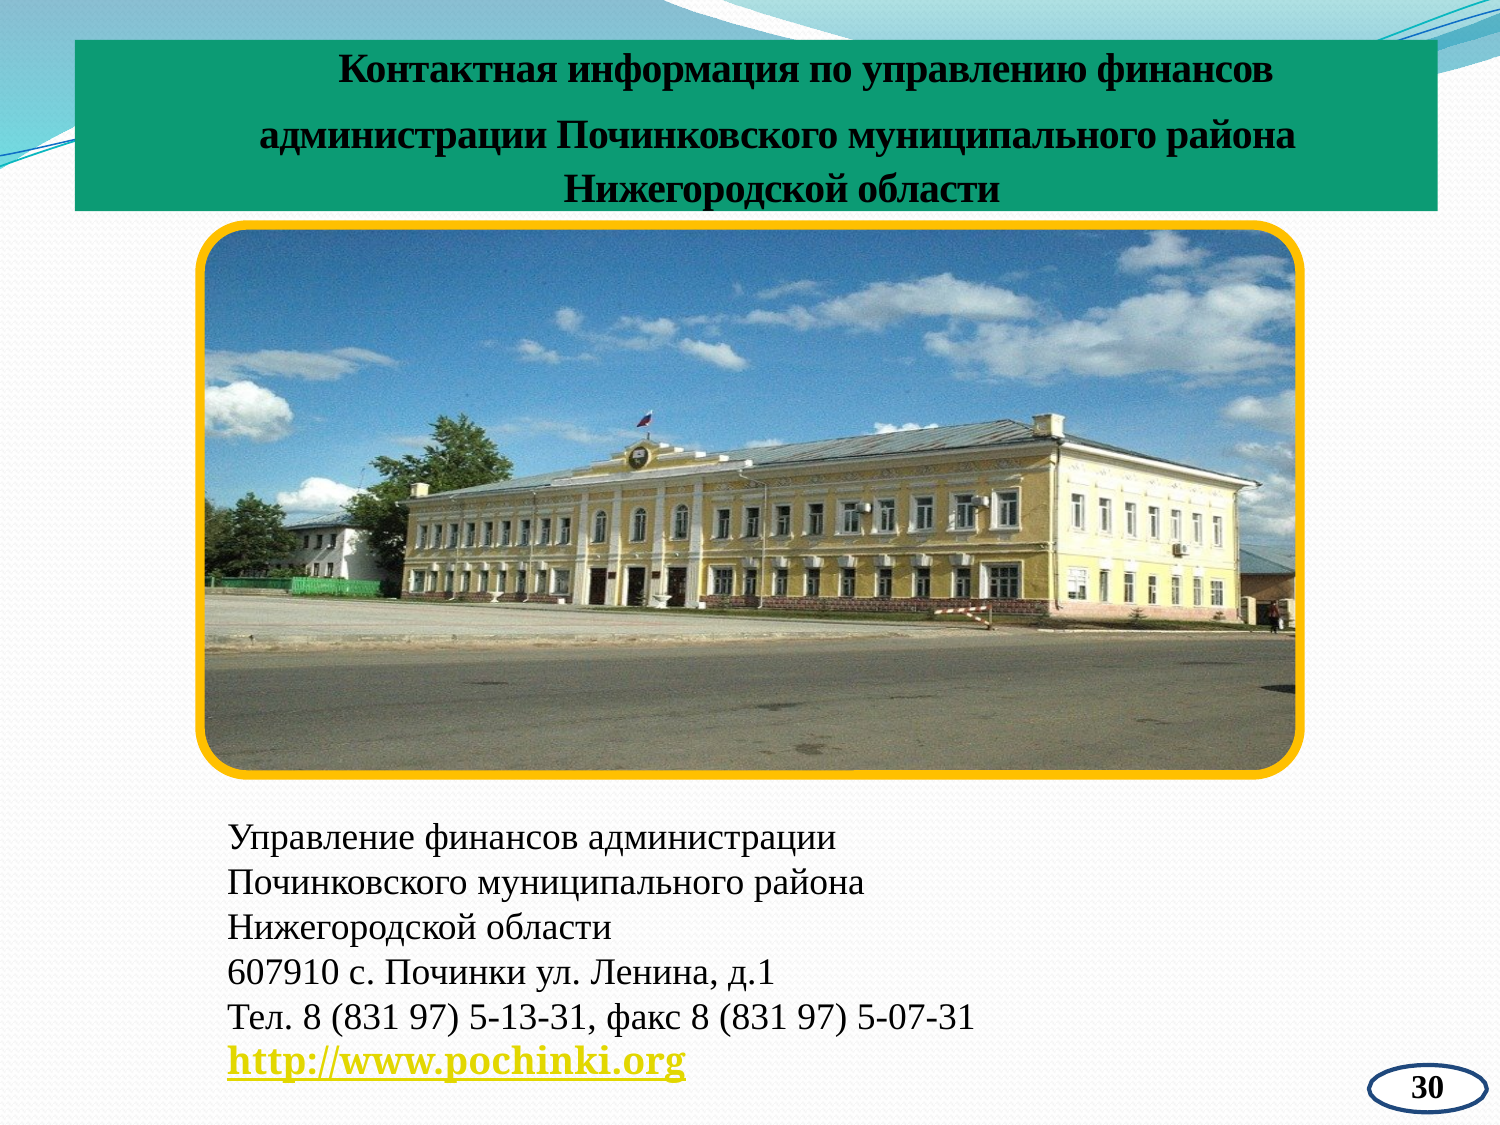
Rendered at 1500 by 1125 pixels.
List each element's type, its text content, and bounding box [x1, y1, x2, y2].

picture [199, 224, 1301, 776]
title Контактная информация по управлению финансов администрации Починковского муниципального района Нижегородской области [0, 16, 1500, 212]
text_box Управление финансов администрации Починковского муниципального района Нижегородской области 607910 с. Починки ул. Ленина, д.1 Тел. 8 (831 97) 5-13-31, факс 8 (831 97) 5-07-31 http://www.pochinki.org [225, 812, 1500, 1125]
